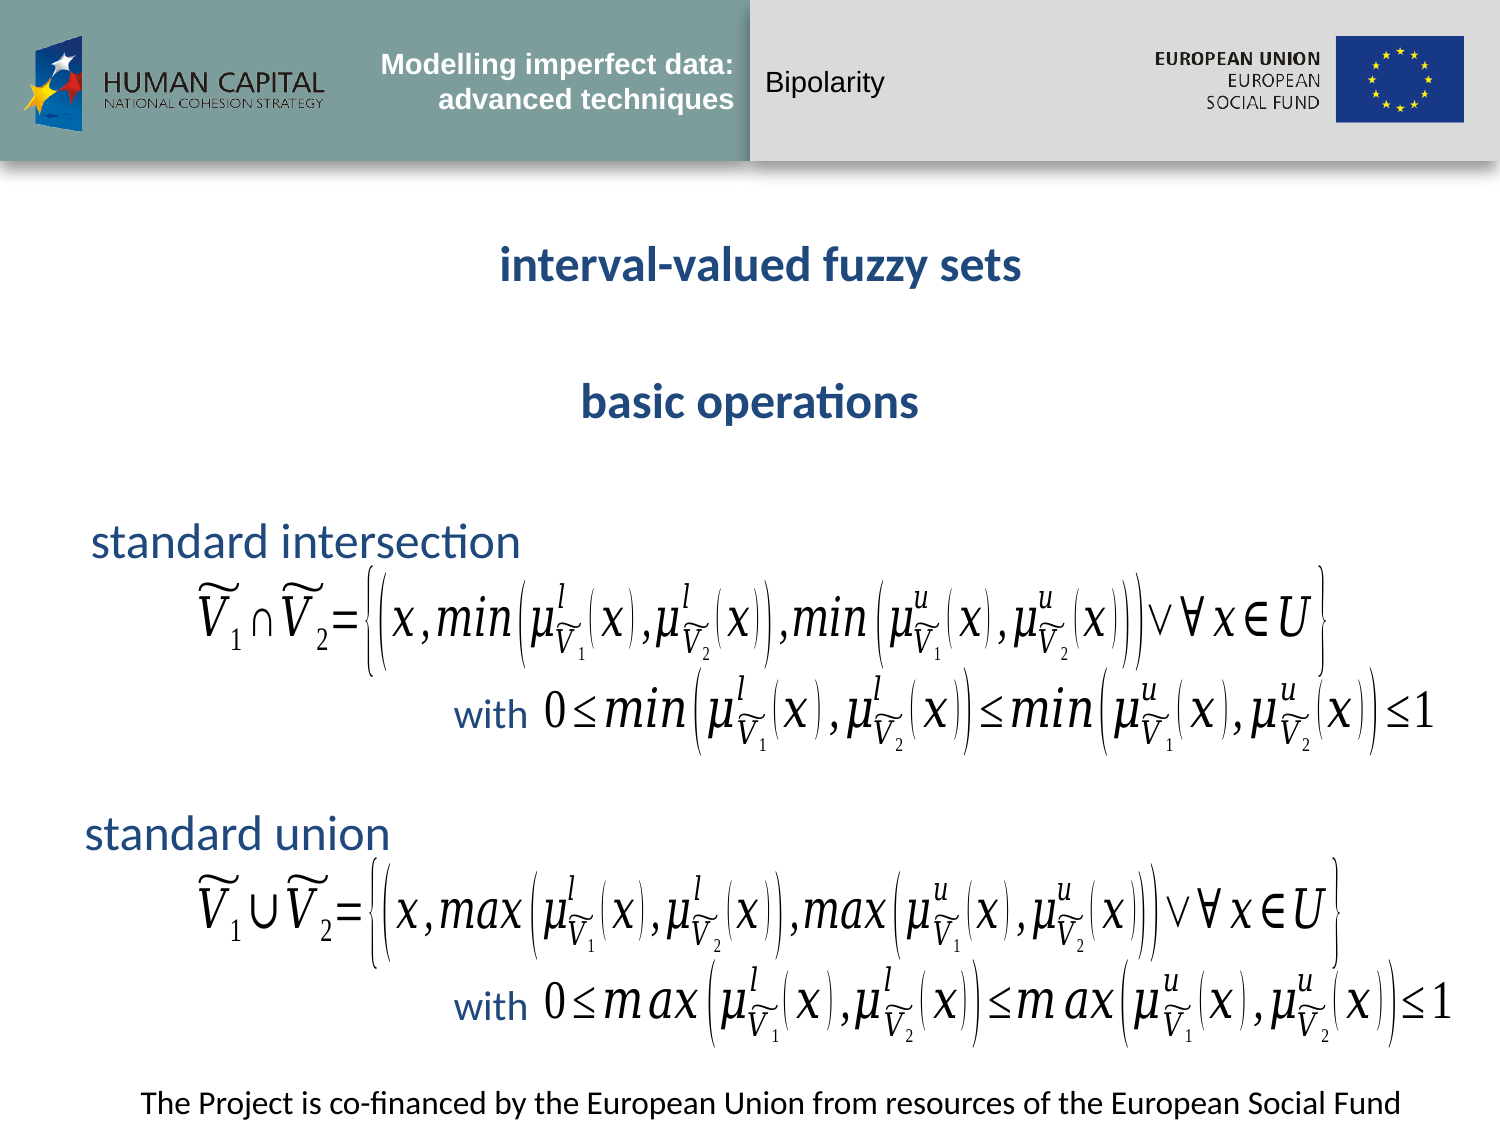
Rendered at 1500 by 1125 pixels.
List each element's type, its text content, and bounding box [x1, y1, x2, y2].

picture [1154, 36, 1465, 123]
title Modelling imperfect data: advanced techniques [0, 0, 750, 161]
text_box standard intersection [75, 501, 537, 576]
text_box The Project is co-financed by the European Union from resources of the European Social Fund [125, 1073, 1418, 1125]
list Bipolarity [750, 0, 1500, 161]
text_box with [438, 971, 544, 1037]
picture [15, 23, 326, 133]
text_box with [438, 679, 544, 745]
text_box interval-valued fuzzy sets [484, 224, 1037, 300]
text_box basic operations [565, 360, 935, 436]
text_box standard union [69, 792, 406, 868]
